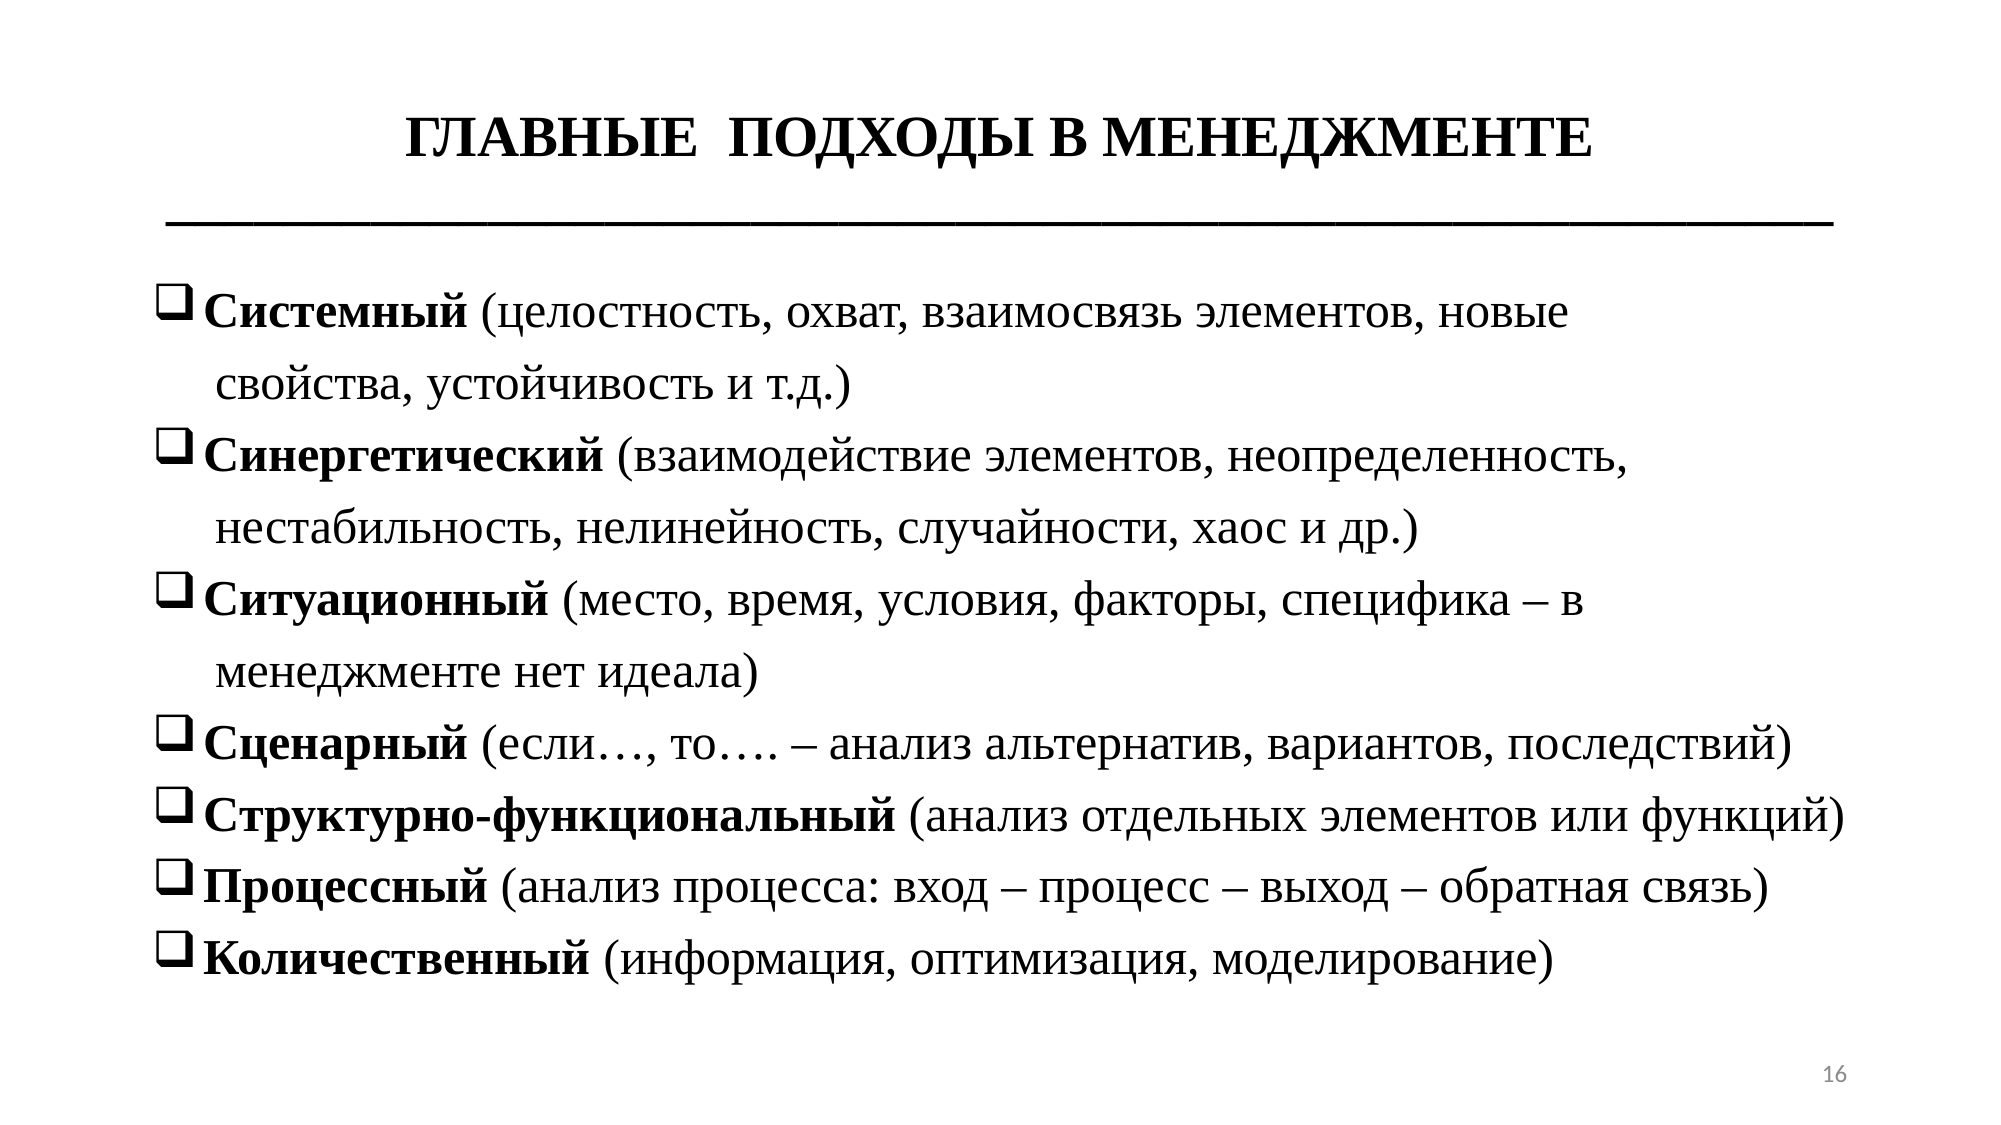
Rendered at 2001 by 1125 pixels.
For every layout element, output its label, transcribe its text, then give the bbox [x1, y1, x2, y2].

list Системный (целостность, охват, взаимосвязь элементов, новые свойства, устойчивость и т.д.) Синергетический (взаимодействие элементов, неопределенность, нестабильность, нелинейность, случайности, хаос и др.) Ситуационный (место, время, условия, факторы, специфика – в менеджменте нет идеала) Сценарный (если…, то…. – анализ альтернатив, вариантов, последствий) Структурно-функциональный (анализ отдельных элементов или функций) Процессный (анализ процесса: вход – процесс – выход – обратная связь) Количественный (информация, оптимизация, моделирование) [137, 277, 1863, 1014]
slide_number 16 [1412, 1042, 1863, 1103]
title ГЛАВНЫЕ ПОДХОДЫ В МЕНЕДЖМЕНТЕ _________________________________________________________ [137, 59, 1863, 277]
